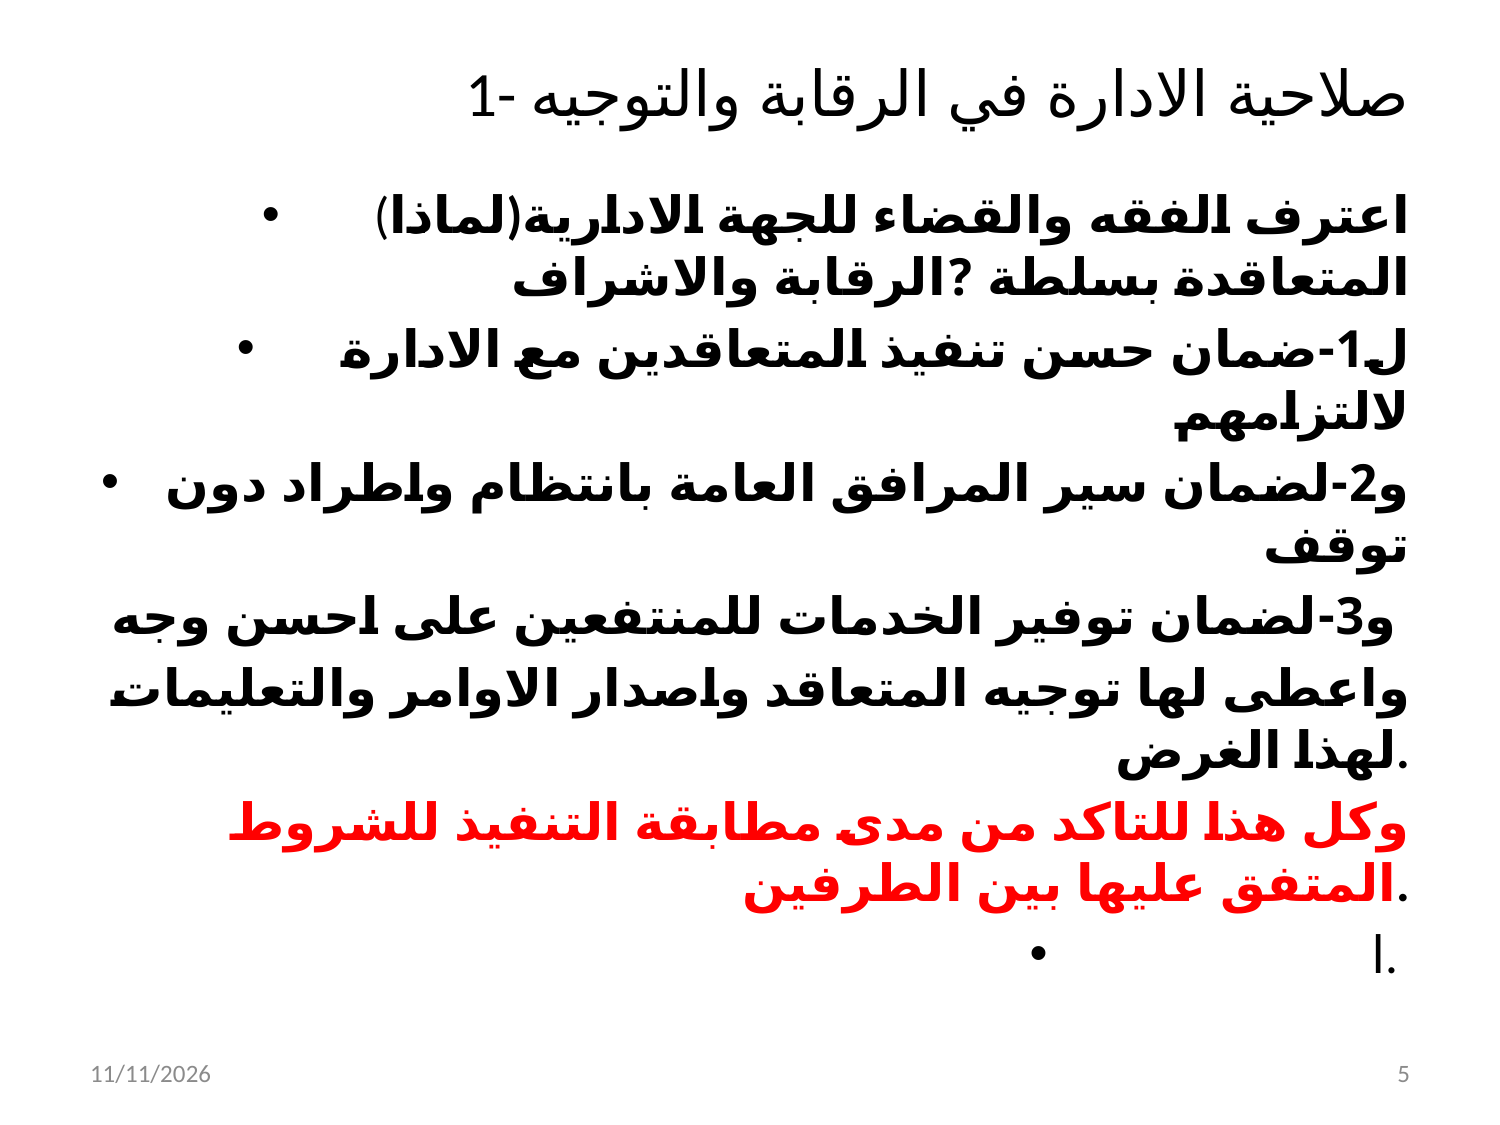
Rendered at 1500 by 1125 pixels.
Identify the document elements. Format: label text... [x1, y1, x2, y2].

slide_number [75, 1042, 425, 1103]
list (لماذا)اعترف الفقه والقضاء للجهة الادارية المتعاقدة بسلطة ?الرقابة والاشراف ل1-ضمان حسن تنفيذ المتعاقدين مع الادارة لالتزامهم و2-لضمان سير المرافق العامة بانتظام واطراد دون توقف و3-لضمان توفير الخدمات للمنتفعين على احسن وجه واعطى لها توجيه المتعاقد واصدار الاوامر والتعليمات لهذا الغرض. وكل هذا للتاكد من مدى مطابقة التنفيذ للشروط المتفق عليها بين الطرفين. ا. [75, 174, 1425, 1005]
title 1- صلاحية الادارة في الرقابة والتوجيه [75, 45, 1425, 138]
slide_number 5 [1074, 1042, 1425, 1103]
